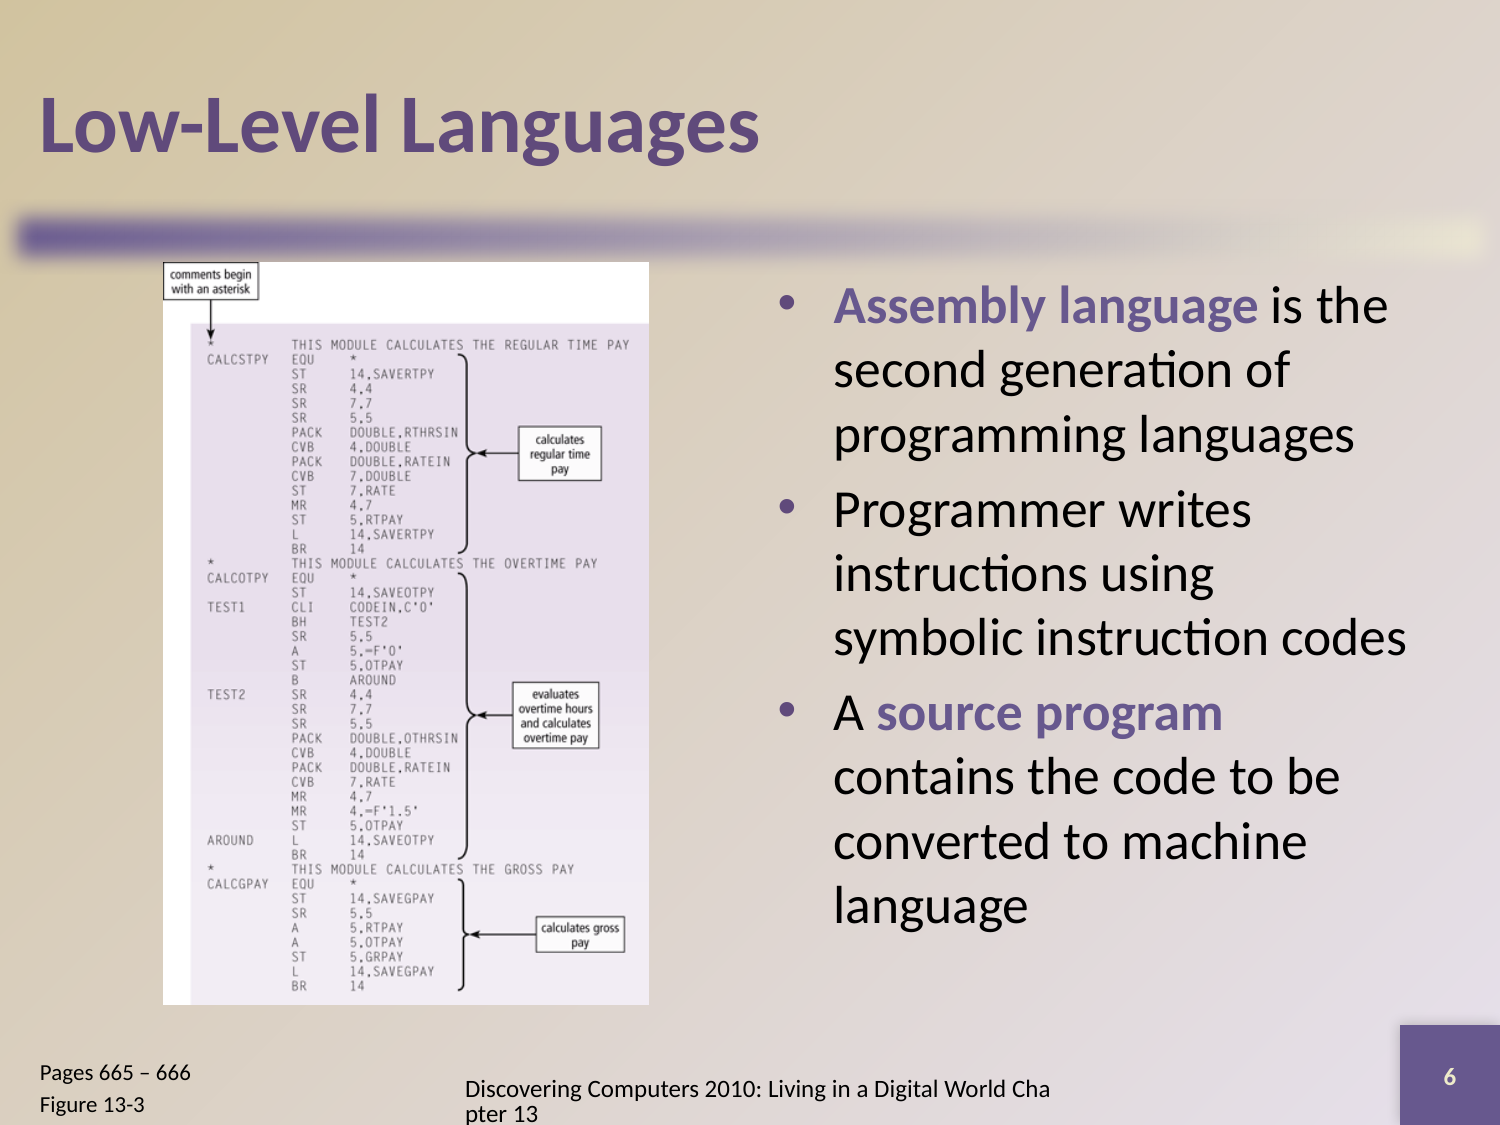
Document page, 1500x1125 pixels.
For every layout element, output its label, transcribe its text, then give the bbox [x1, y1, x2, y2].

list Assembly language is the second generation of programming languages Programmer writes instructions using symbolic instruction codes A source program contains the code to be converted to machine language [762, 262, 1425, 1005]
footer Discovering Computers 2010: Living in a Digital World Chapter 13 [450, 1050, 1075, 1125]
title Low-Level Languages [24, 24, 1475, 213]
list Pages 665 – 666 Figure 13-3 [24, 1050, 300, 1125]
slide_number 6 [1400, 1025, 1500, 1125]
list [163, 262, 649, 1006]
